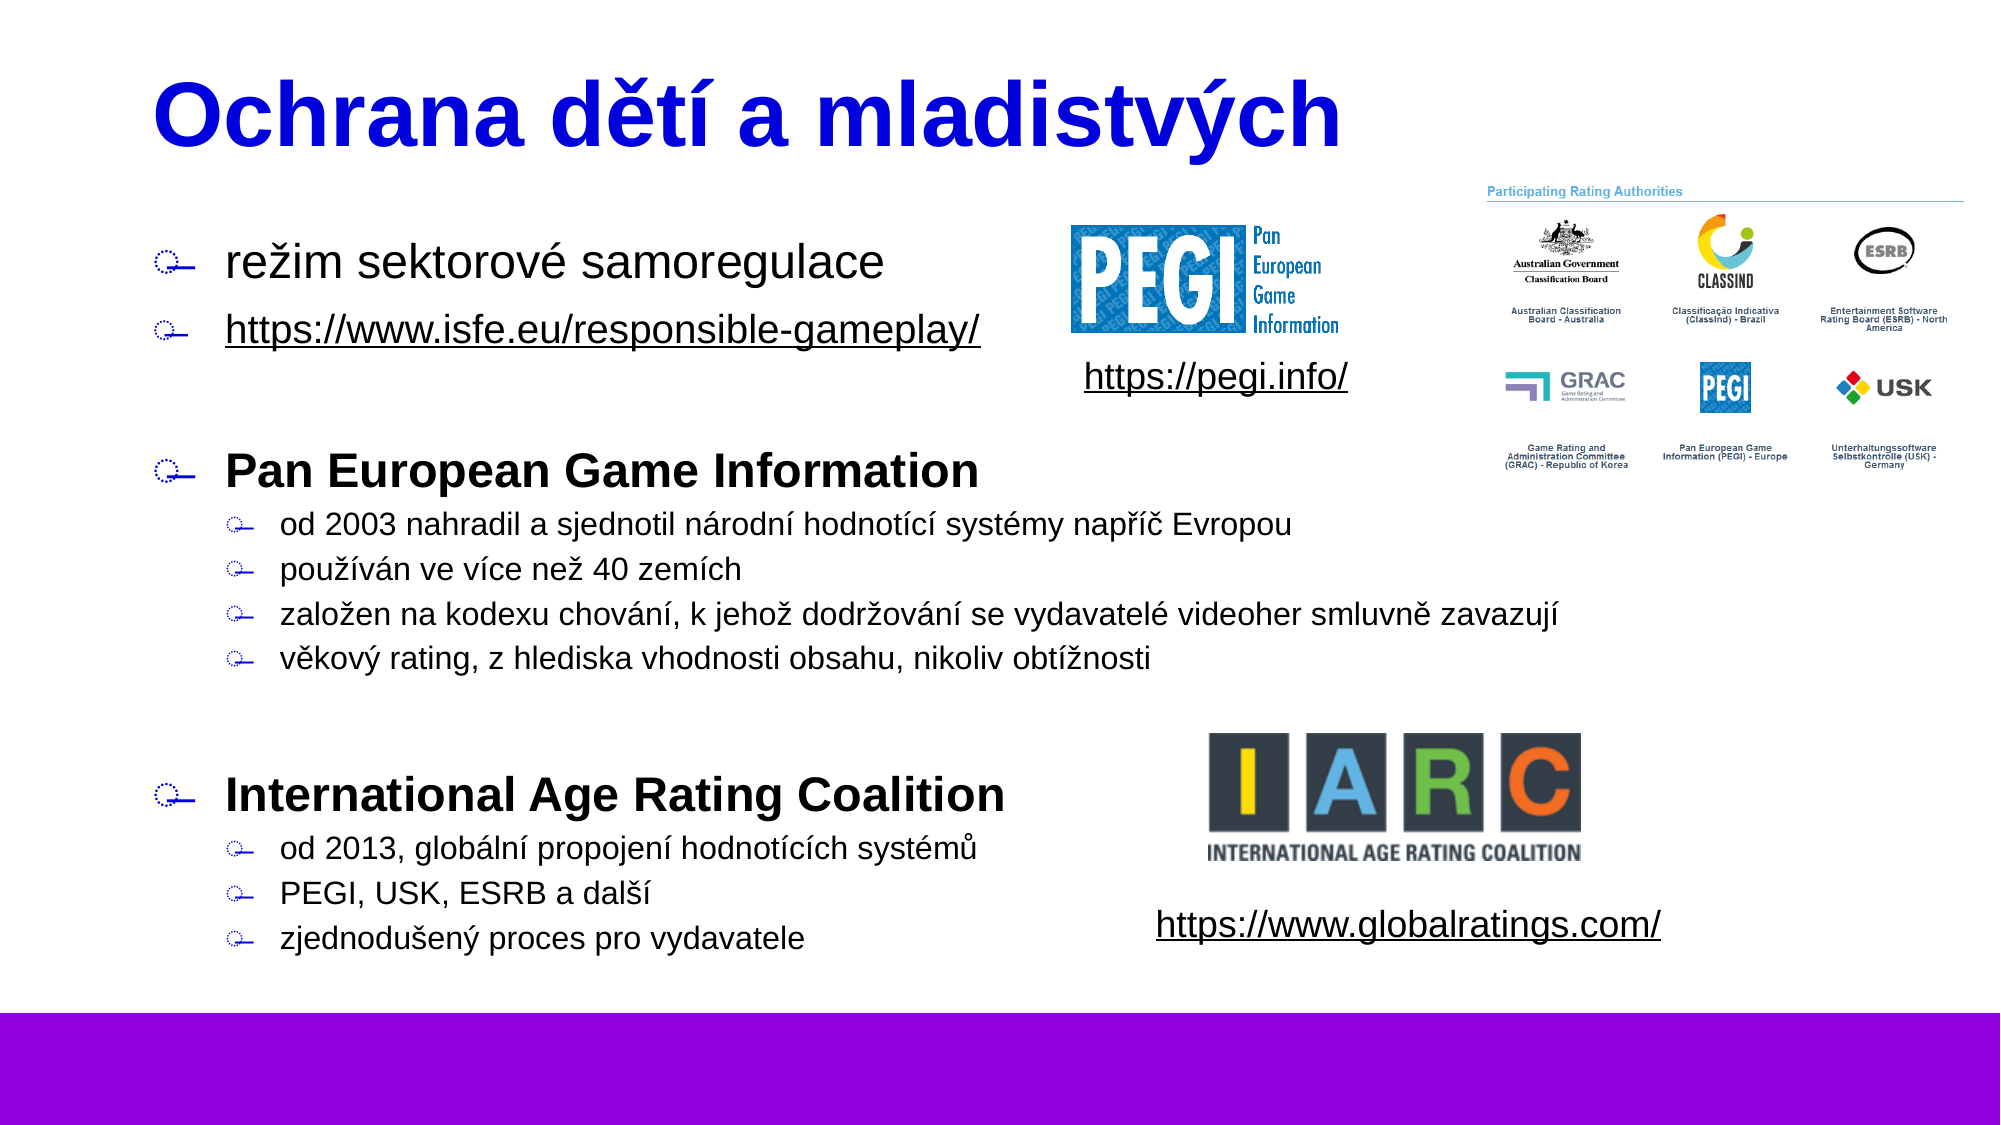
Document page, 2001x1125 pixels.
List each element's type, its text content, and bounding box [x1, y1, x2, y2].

text_box https://www.globalratings.com/ [1140, 892, 1891, 952]
picture [1479, 178, 1967, 479]
picture [1208, 733, 1581, 861]
title Ochrana dětí a mladistvých [137, 59, 1863, 176]
list režim sektorové samoregulace https://www.isfe.eu/responsible-gameplay/ Pan European Game Information od 2003 nahradil a sjednotil národní hodnotící systémy napříč Evropou používán ve více než 40 zemích založen na kodexu chování, k jehož dodržování se vydavatelé videoher smluvně zavazují věkový rating, z hlediska vhodnosti obsahu, nikoliv obtížnosti International Age Rating Coalition od 2013, globální propojení hodnotících systémů PEGI, USK, ESRB a další zjednodušený proces pro vydavatele [137, 228, 1863, 966]
text_box https://pegi.info/ [1068, 344, 1479, 404]
picture [1071, 225, 1338, 333]
